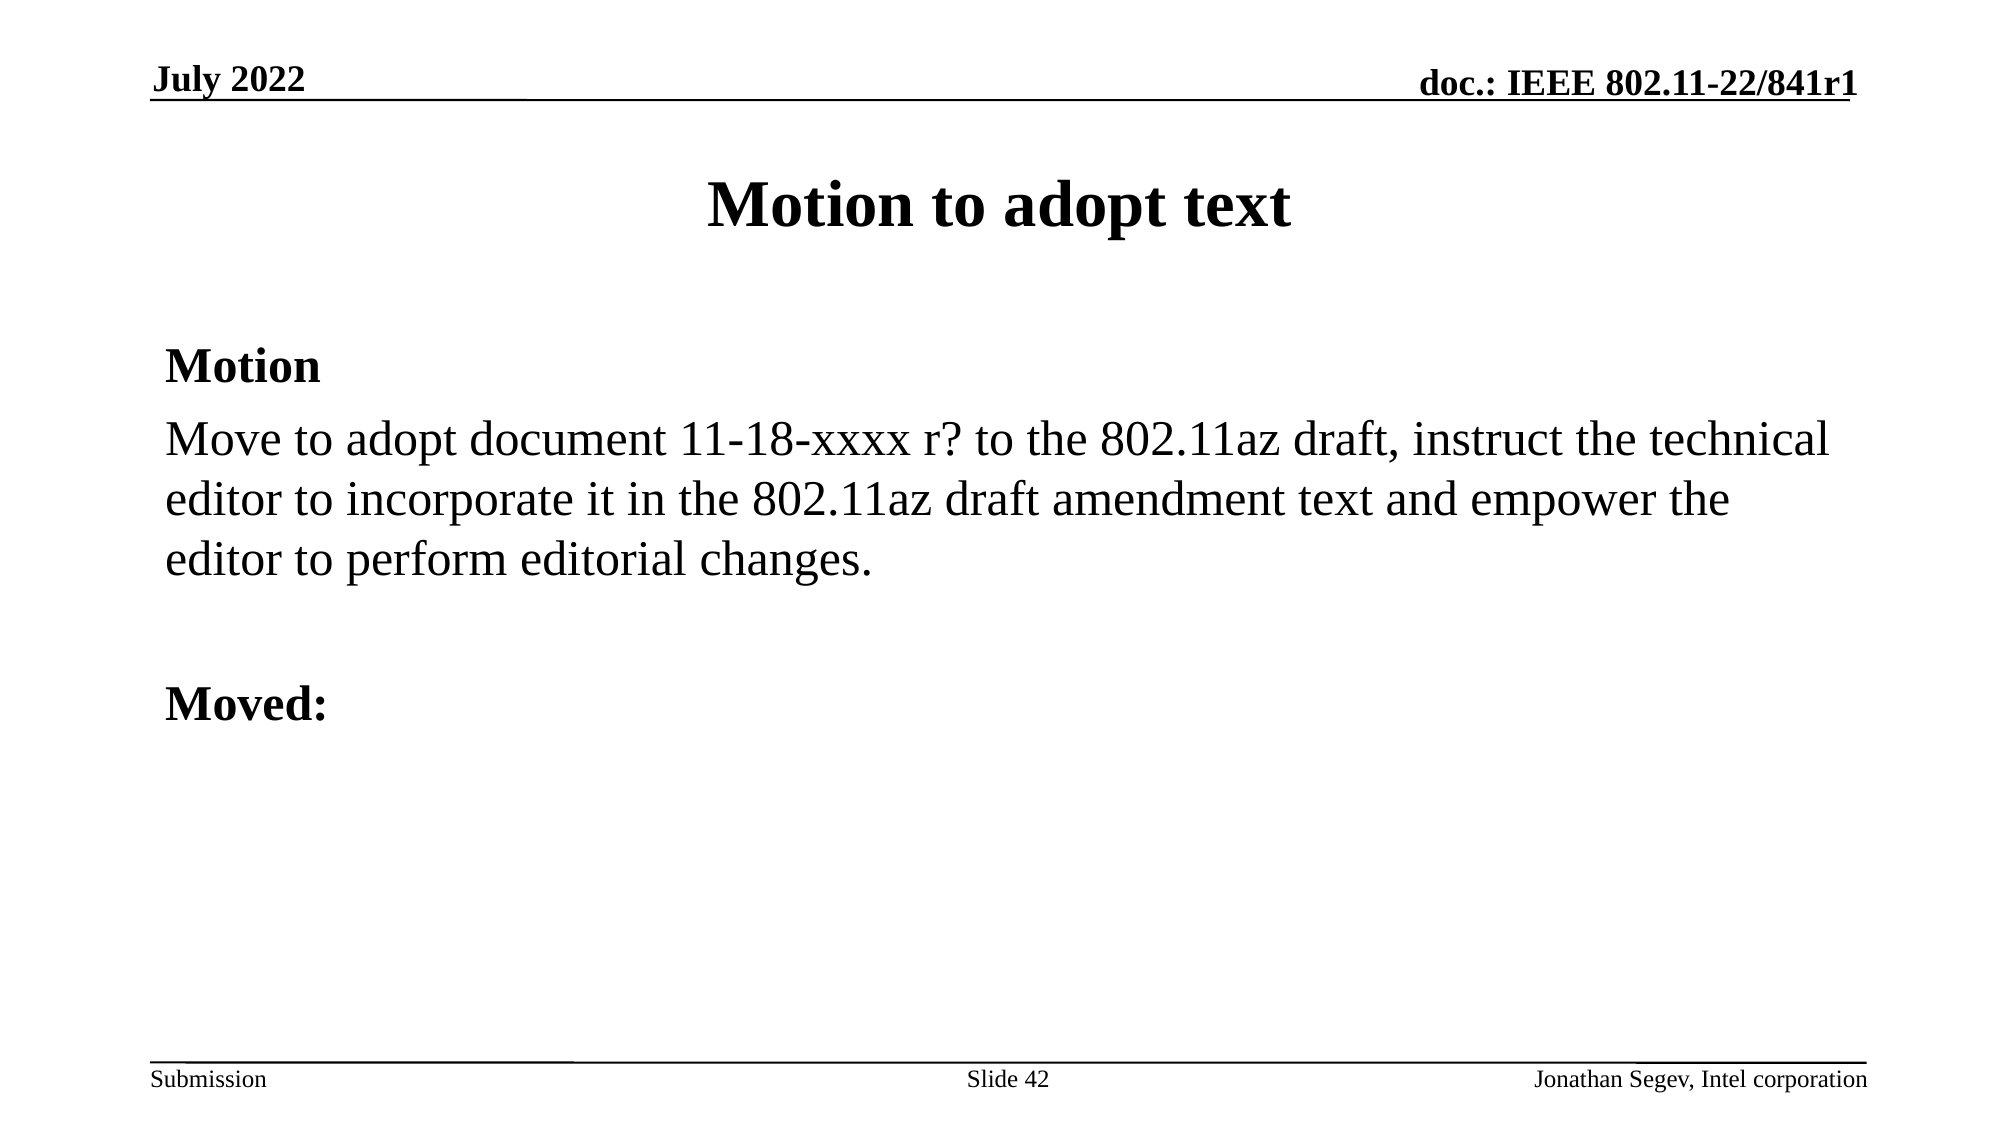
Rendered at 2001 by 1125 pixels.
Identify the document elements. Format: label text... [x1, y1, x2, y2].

list Motion Move to adopt document 11-18-xxxx r? to the 802.11az draft, instruct the technical editor to incorporate it in the 802.11az draft amendment text and empower the editor to perform editorial changes. Moved: [149, 324, 1850, 1000]
slide_number Slide 42 [950, 1061, 1067, 1123]
title Motion to adopt text [149, 112, 1850, 288]
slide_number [152, 54, 563, 100]
footer Jonathan Segev, Intel corporation [1171, 1061, 1869, 1093]
